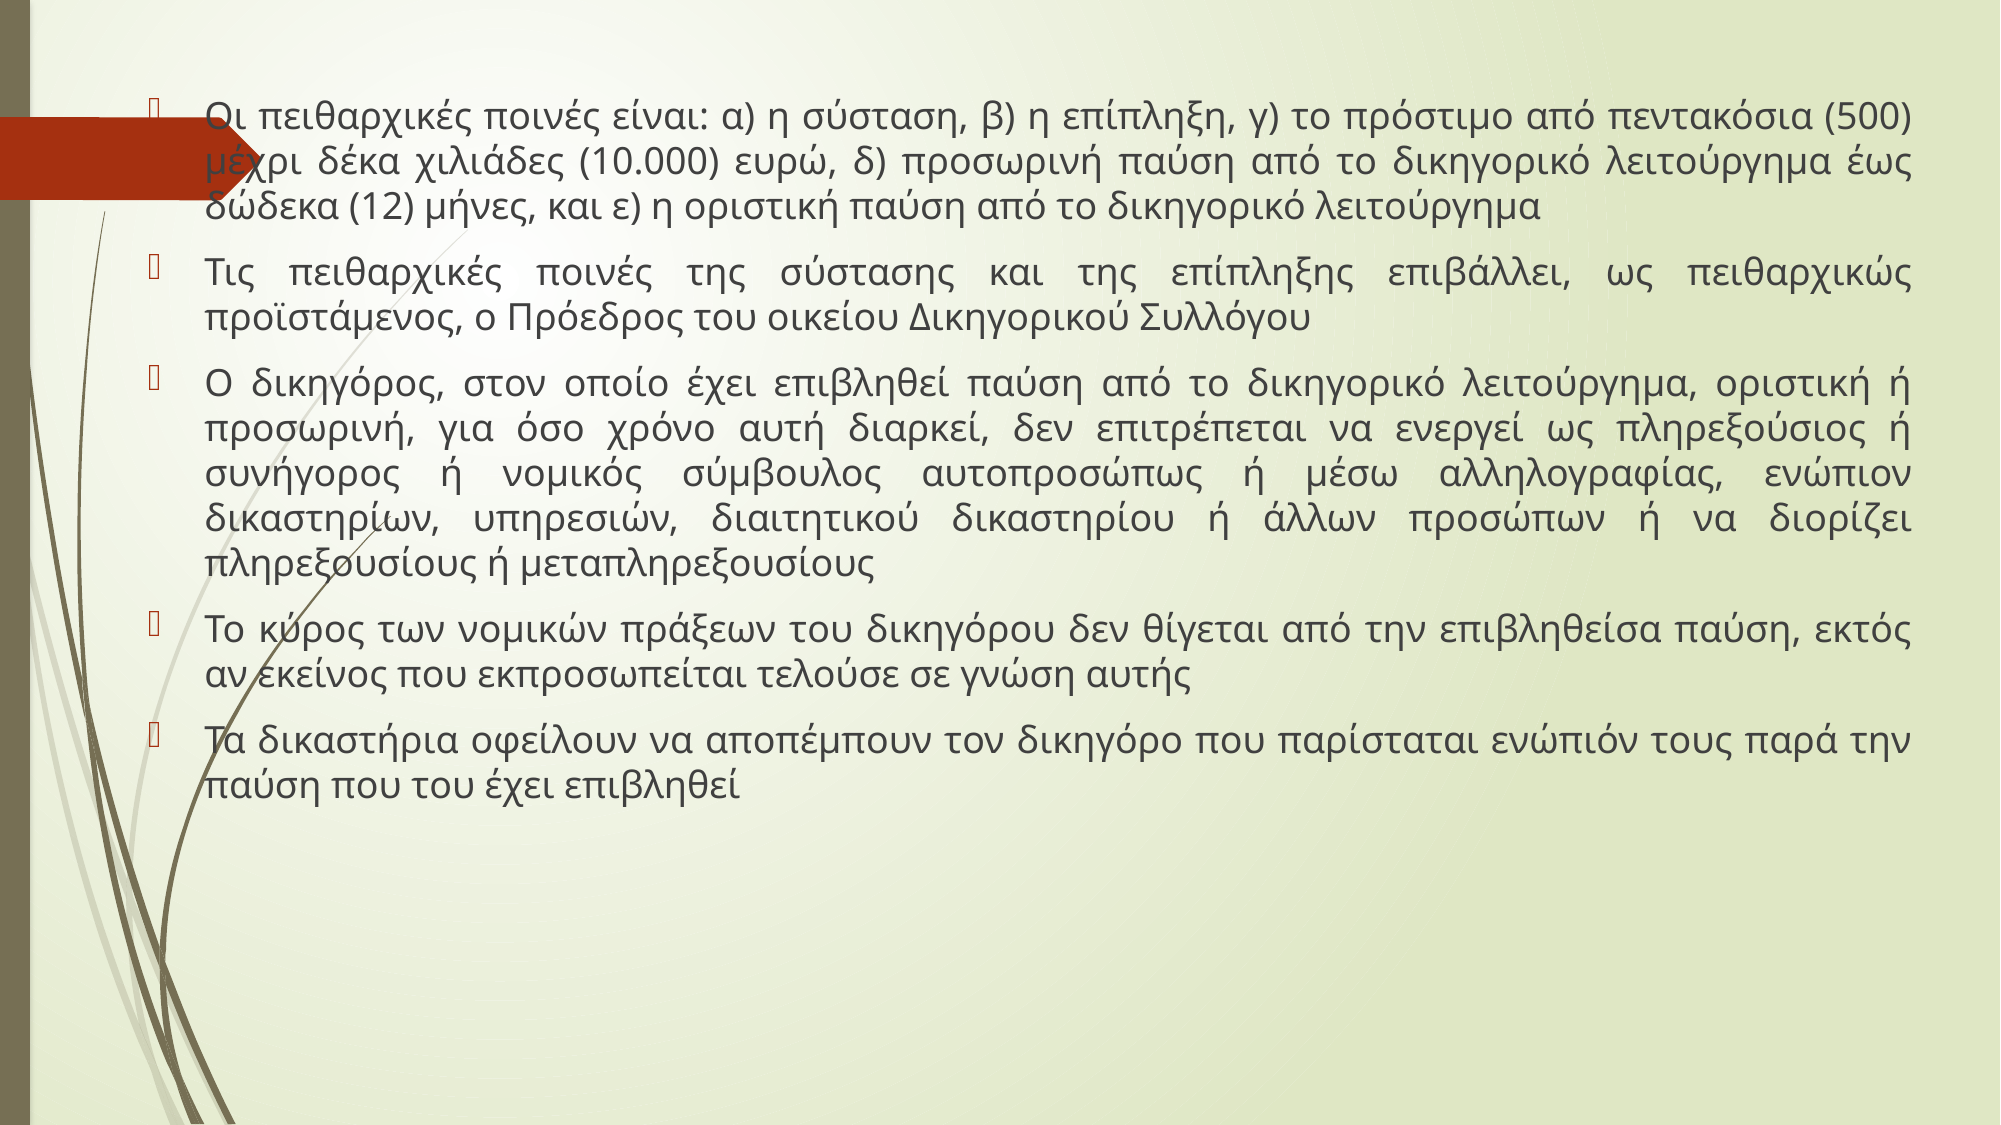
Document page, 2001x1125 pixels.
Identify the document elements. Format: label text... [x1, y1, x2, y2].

list Οι πειθαρχικές ποινές είναι: α) η σύσταση, β) η επίπληξη, γ) το πρόστιμο από πεντακόσια (500) μέχρι δέκα χιλιάδες (10.000) ευρώ, δ) προσωρινή παύση από το δικηγορικό λειτούργημα έως δώδεκα (12) μήνες, και ε) η οριστική παύση από το δικηγορικό λειτούργημα Τις πειθαρχικές ποινές της σύστασης και της επίπληξης επιβάλλει, ως πειθαρχικώς προϊστάμενος, ο Πρόεδρος του οικείου Δικηγορικού Συλλόγου Ο δικηγόρος, στον οποίο έχει επιβληθεί παύση από το δικηγορικό λειτούργημα, οριστική ή προσωρινή, για όσο χρόνο αυτή διαρκεί, δεν επιτρέπεται να ενεργεί ως πληρεξούσιος ή συνήγορος ή νομικός σύμβουλος αυτοπροσώπως ή μέσω αλληλογραφίας, ενώπιον δικαστηρίων, υπηρεσιών, διαιτητικού δικαστηρίου ή άλλων προσώπων ή να διορίζει πληρεξουσίους ή μεταπληρεξουσίους Το κύρος των νομικών πράξεων του δικηγόρου δεν θίγεται από την επιβληθείσα παύση, εκτός αν εκείνος που εκπροσωπείται τελούσε σε γνώση αυτής Τα δικαστήρια οφείλουν να αποπέμπουν τον δικηγόρο που παρίσταται ενώπιόν τους παρά την παύση που του έχει επιβληθεί [132, 85, 1929, 1057]
